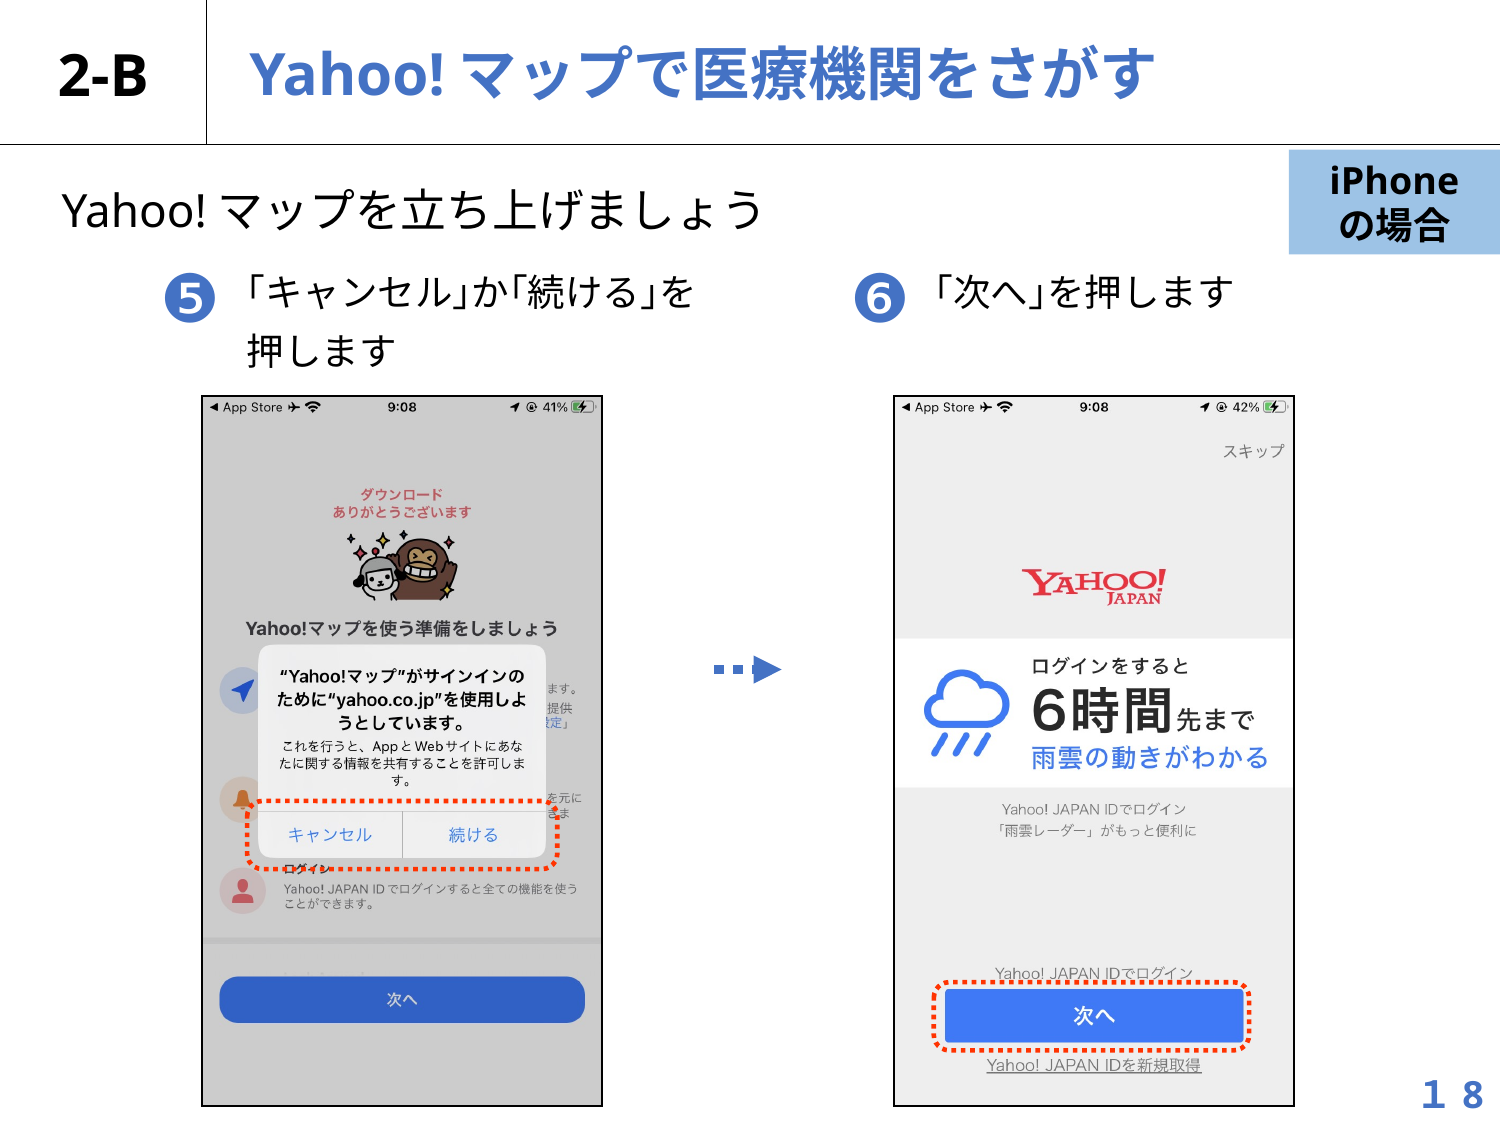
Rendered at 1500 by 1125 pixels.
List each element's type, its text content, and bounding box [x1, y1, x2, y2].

text_box １8 [1399, 1063, 1500, 1123]
text_box ｢次へ｣を押します [919, 274, 1371, 322]
text_box ❺ [145, 274, 223, 343]
picture [894, 396, 1294, 1106]
text_box Yahoo!マップを立ち上げましょう [46, 180, 1422, 274]
text_box Yahoo!マップで医療機関をさがす [234, 37, 1174, 116]
picture [202, 396, 602, 1106]
text_box ❻ [835, 274, 924, 343]
text_box 2-B [0, 0, 207, 147]
text_box ｢キャンセル｣か｢続ける｣を押します [231, 274, 715, 381]
text_box iPhone の場合 [1288, 149, 1500, 255]
